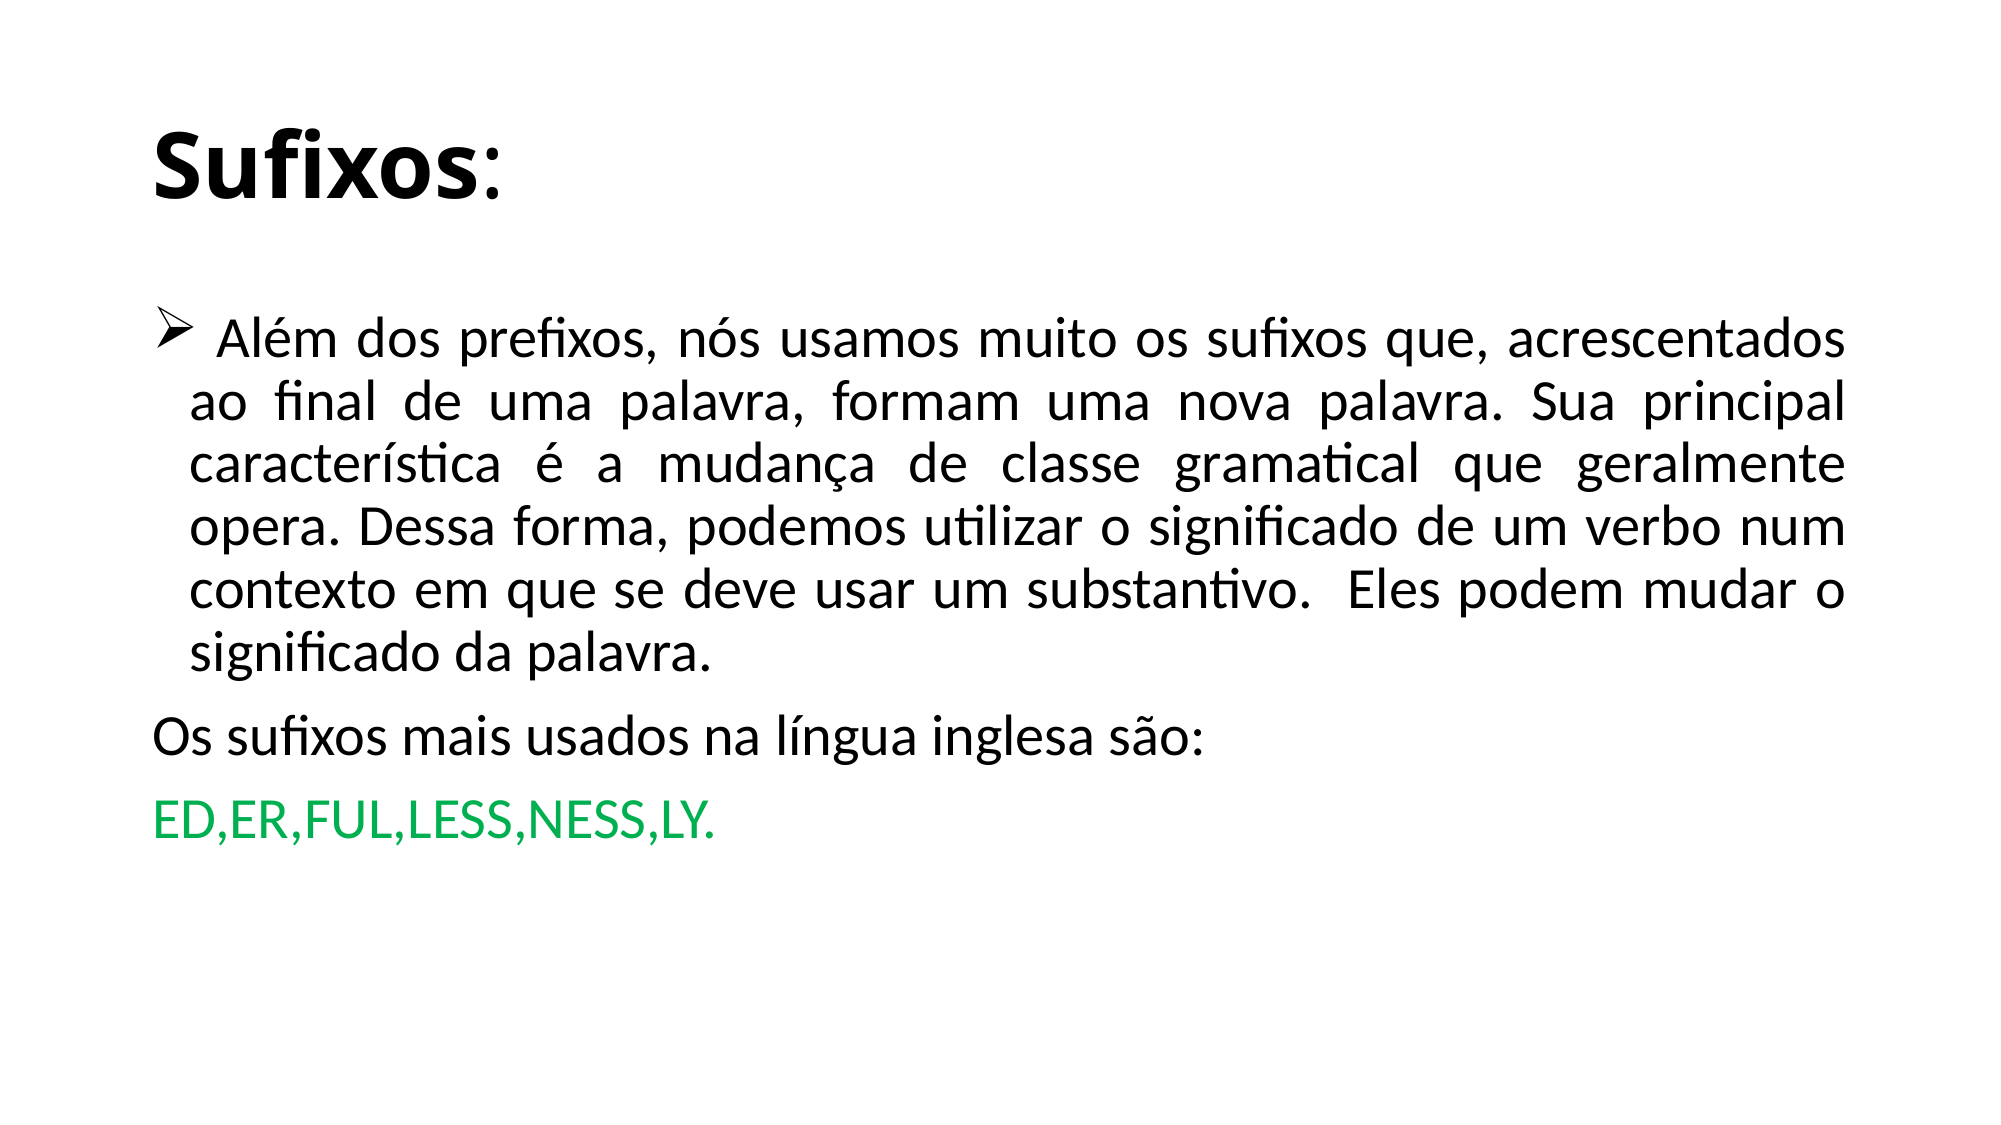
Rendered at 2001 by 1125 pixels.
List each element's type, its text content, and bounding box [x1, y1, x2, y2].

title Sufixos: [137, 59, 1863, 278]
list Além dos prefixos, nós usamos muito os sufixos que, acrescentados ao final de uma palavra, formam uma nova palavra. Sua principal característica é a mudança de classe gramatical que geralmente opera. Dessa forma, podemos utilizar o significado de um verbo num contexto em que se deve usar um substantivo. Eles podem mudar o significado da palavra. Os sufixos mais usados na língua inglesa são: ED,ER,FUL,LESS,NESS,LY. [137, 299, 1863, 995]
